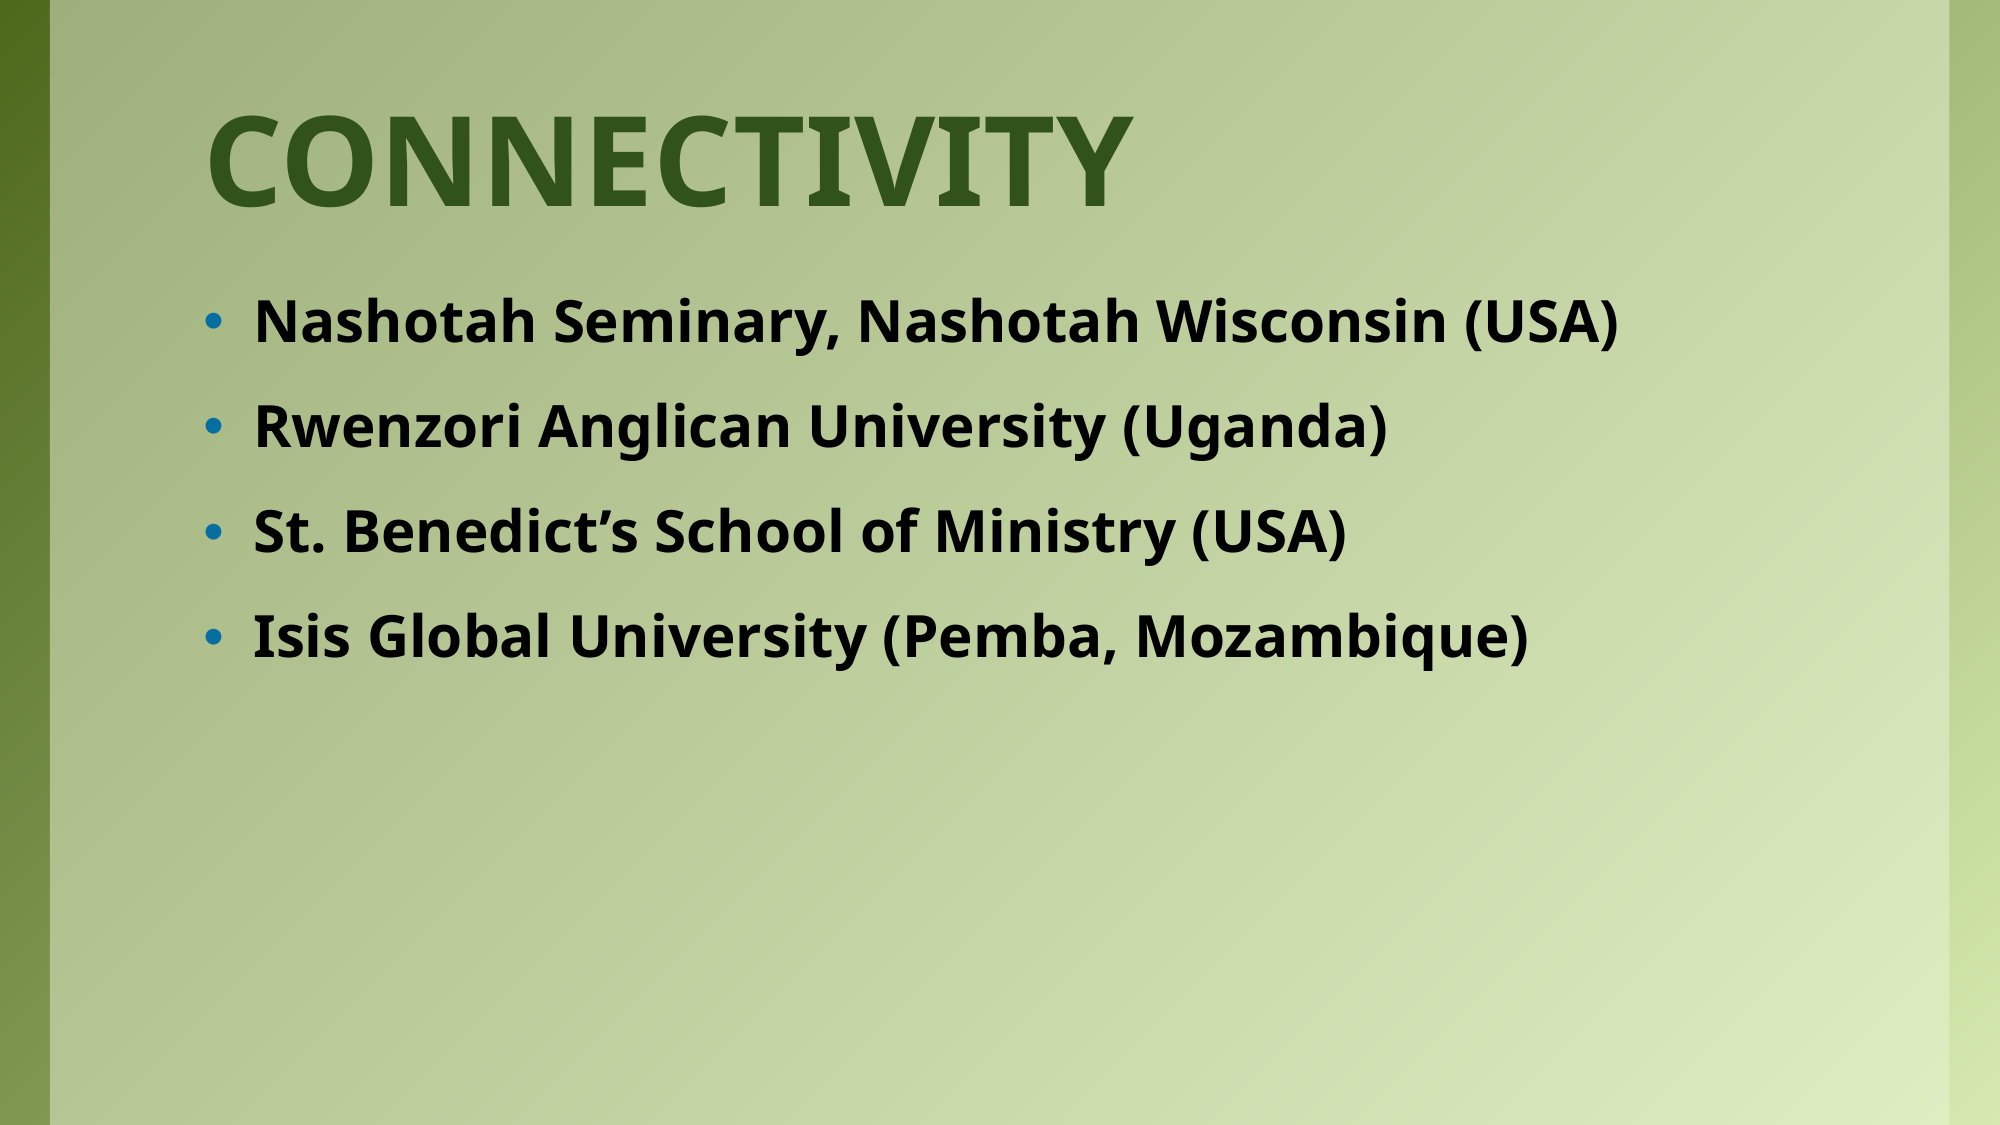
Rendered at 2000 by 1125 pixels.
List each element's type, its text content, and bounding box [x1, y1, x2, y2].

list Nashotah Seminary, Nashotah Wisconsin (USA) Rwenzori Anglican University (Uganda) St. Benedict’s School of Ministry (USA) Isis Global University (Pemba, Mozambique) [183, 279, 1850, 1013]
title CONNECTIVITY [183, 12, 1850, 242]
